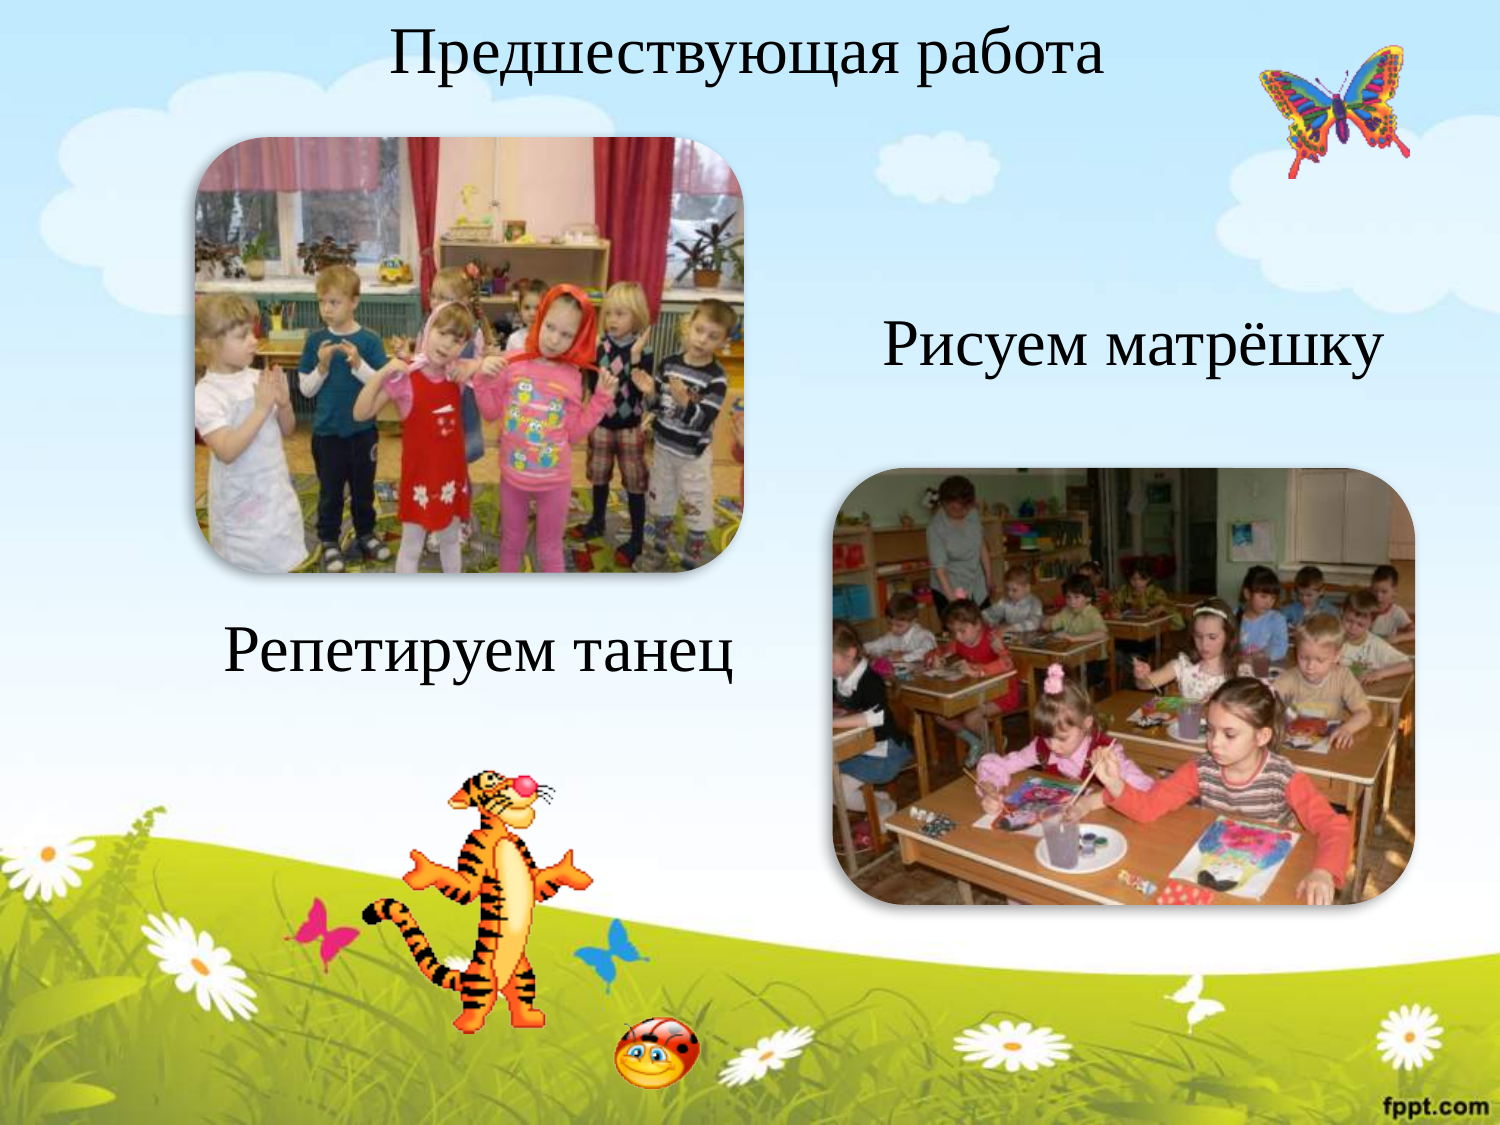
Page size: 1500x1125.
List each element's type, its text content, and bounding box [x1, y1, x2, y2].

text_box Репетируем танец [208, 597, 750, 693]
text_box Рисуем матрёшку [868, 290, 1412, 386]
text_box Предшествующая работа [375, 0, 1164, 95]
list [832, 467, 1416, 906]
picture [0, 0, 1500, 1125]
